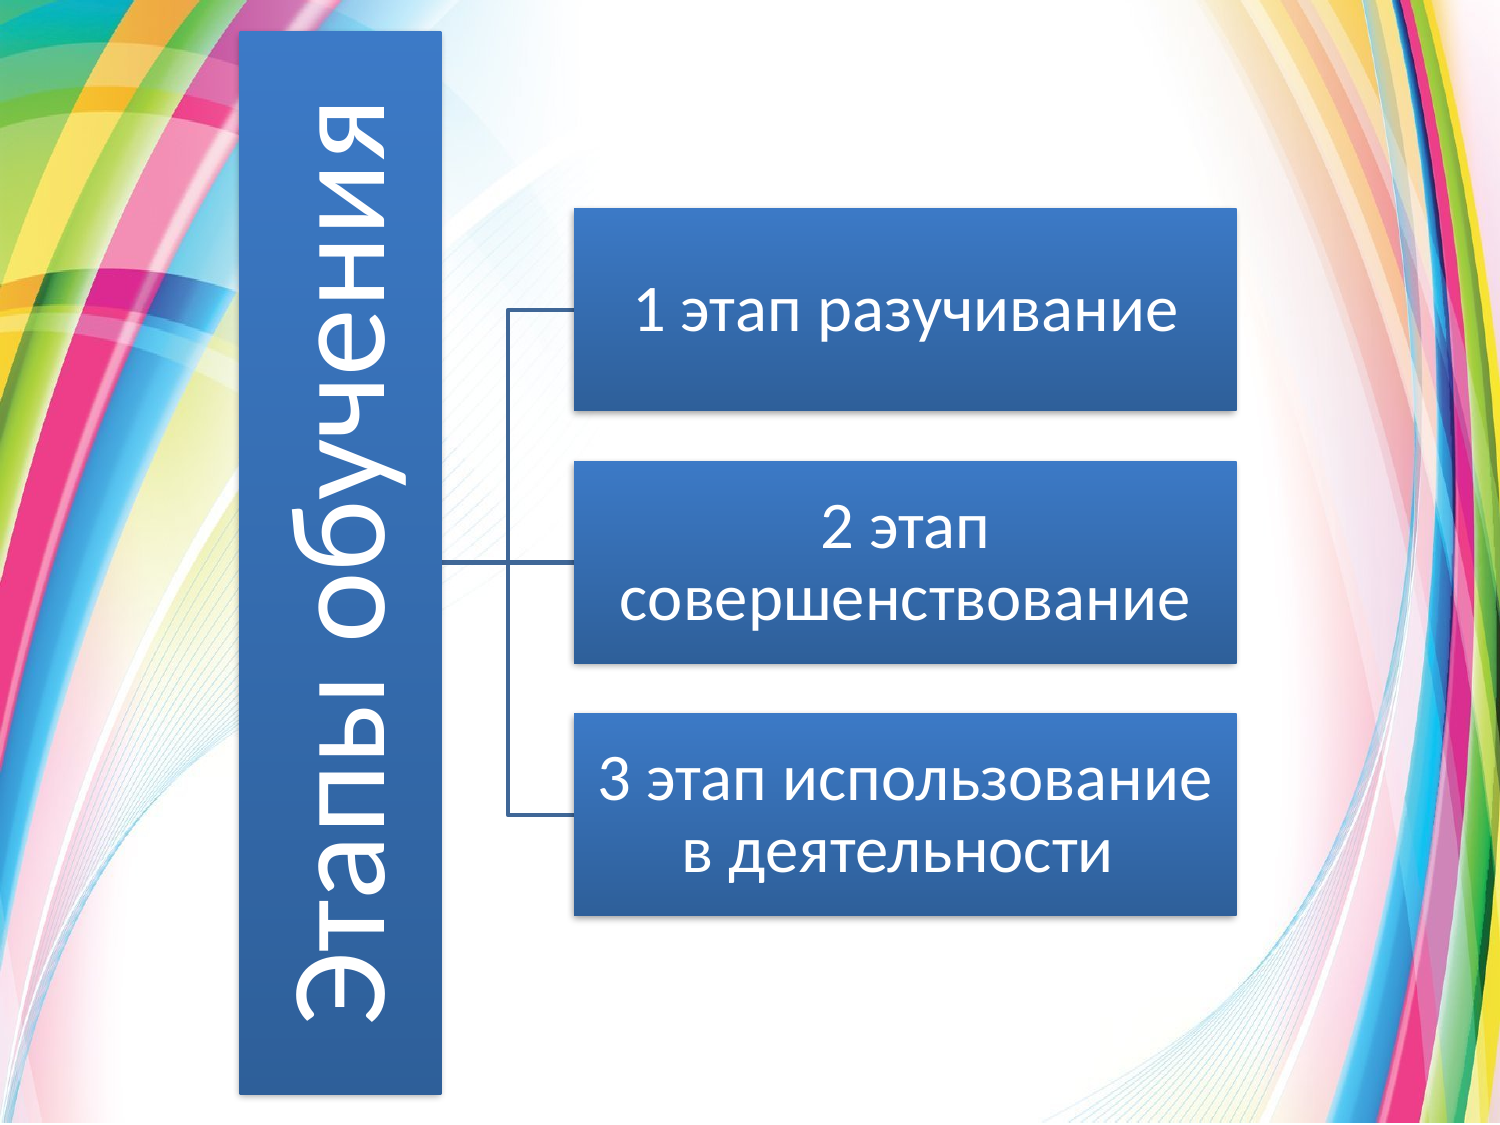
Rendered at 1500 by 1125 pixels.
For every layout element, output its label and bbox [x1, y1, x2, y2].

text_box [52, 30, 1424, 1095]
picture [0, 0, 1500, 1124]
